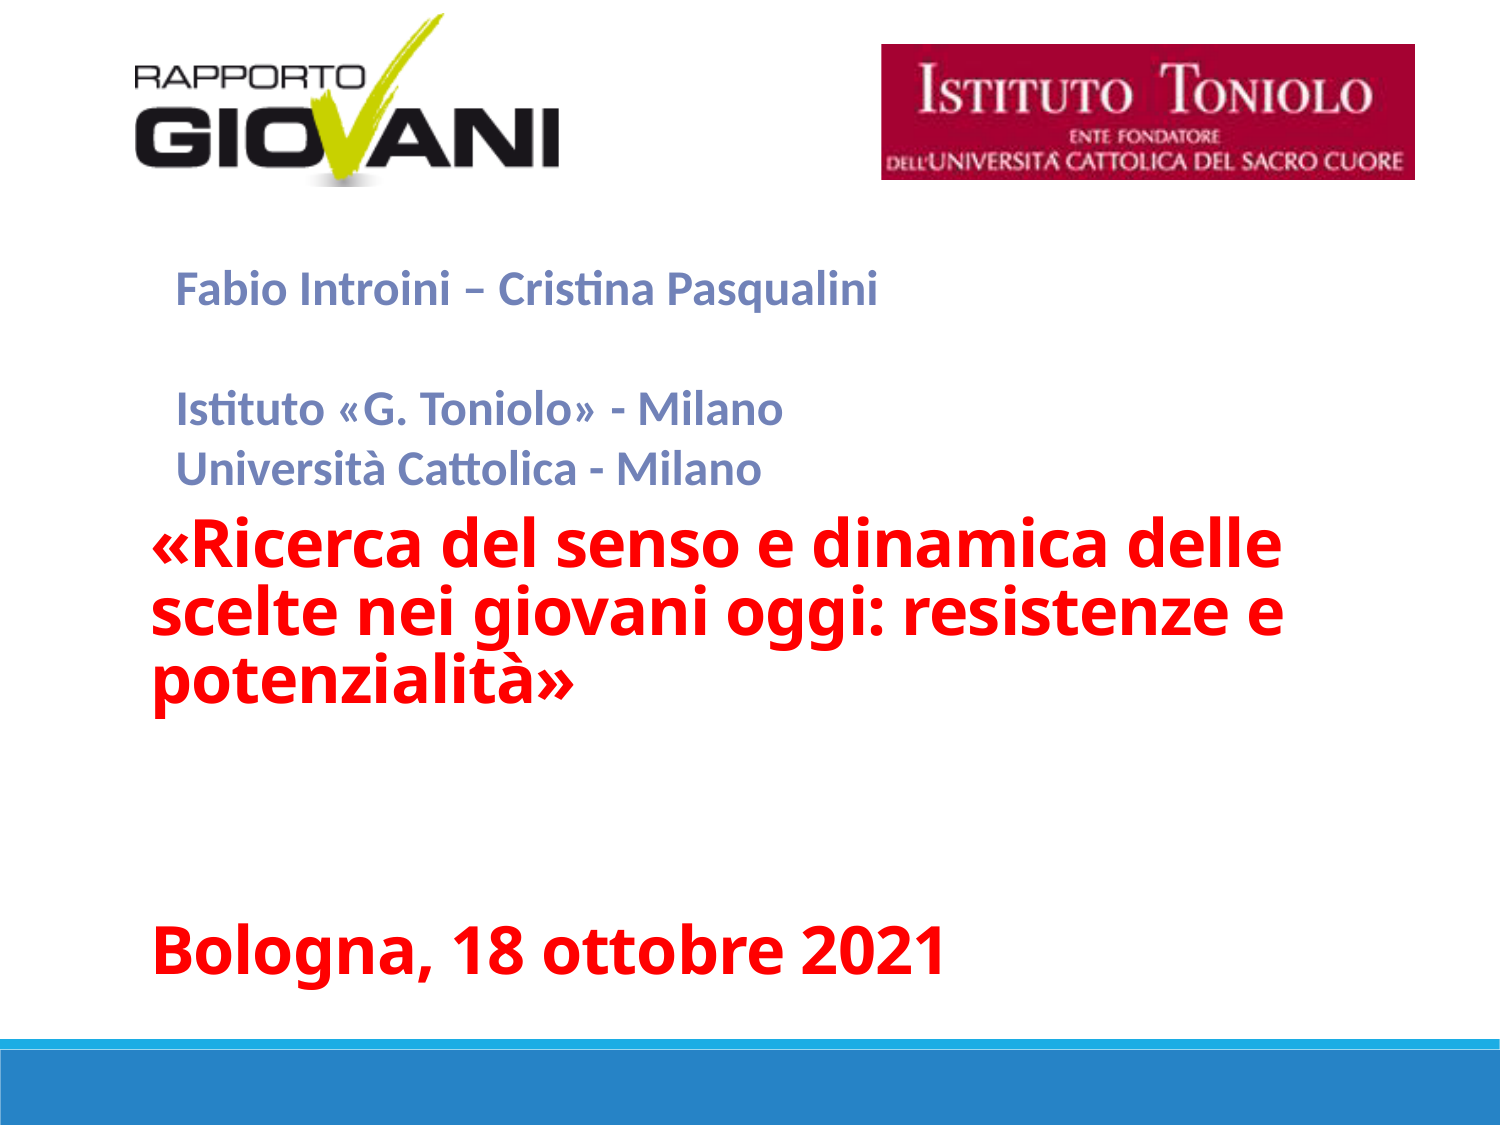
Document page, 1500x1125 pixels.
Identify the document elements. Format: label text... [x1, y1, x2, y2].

picture [134, 12, 560, 188]
title «Ricerca del senso e dinamica delle scelte nei giovani oggi: resistenze e potenzialità» Bologna, 18 ottobre 2021 [135, 902, 1373, 996]
text_box Fabio Introini – Cristina Pasqualini Istituto «G. Toniolo» - Milano Università Cattolica - Milano [160, 247, 1441, 503]
picture [880, 43, 1416, 181]
